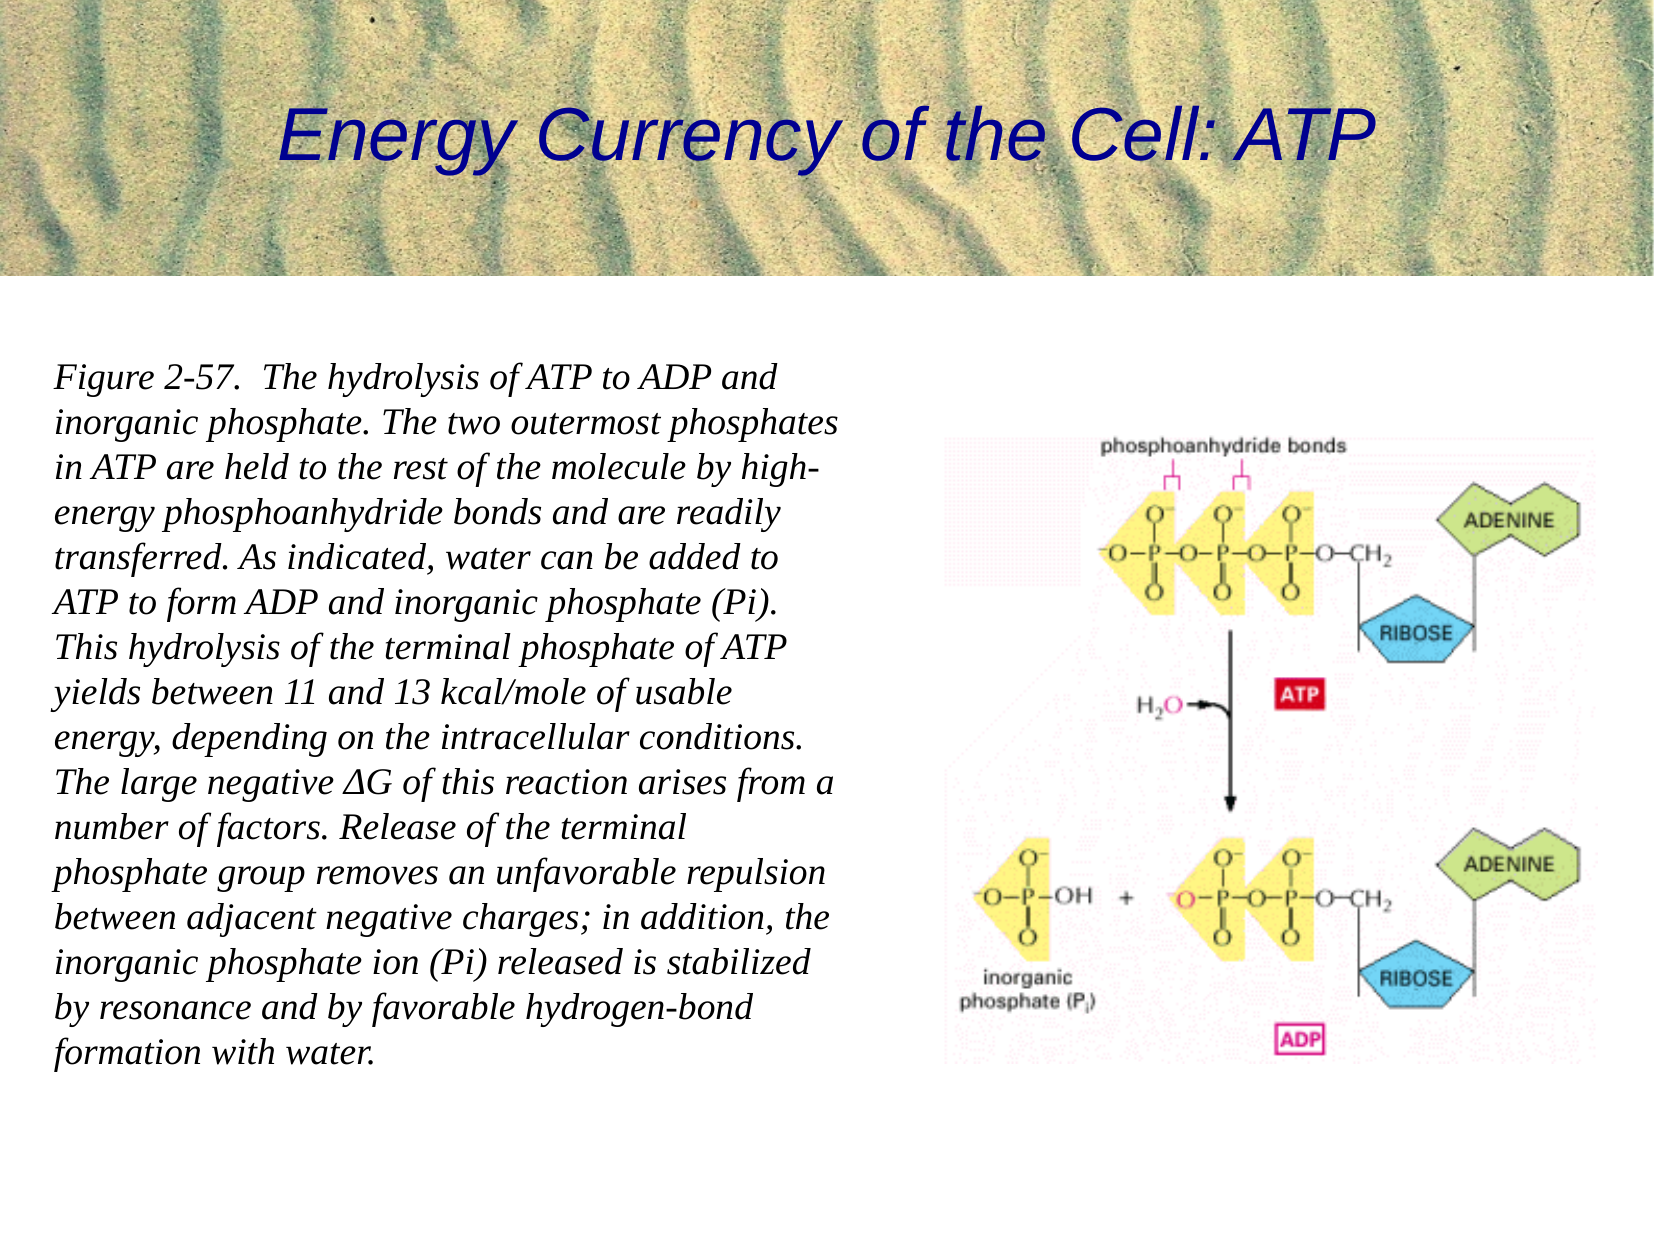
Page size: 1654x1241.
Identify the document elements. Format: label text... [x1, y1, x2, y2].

picture [939, 432, 1598, 1065]
picture [0, 0, 1654, 276]
text_box Figure 2-57. The hydrolysis of ATP to ADP and inorganic phosphate. The two outermost phosphates in ATP are held to the rest of the molecule by high-energy phosphoanhydride bonds and are readily transferred. As indicated, water can be added to ATP to form ADP and inorganic phosphate (Pi). This hydrolysis of the terminal phosphate of ATP yields between 11 and 13 kcal/mole of usable energy, depending on the intracellular conditions. The large negative ΔG of this reaction arises from a number of factors. Release of the terminal phosphate group removes an unfavorable repulsion between adjacent negative charges; in addition, the inorganic phosphate ion (Pi) released is stabilized by resonance and by favorable hydrogen-bond formation with water. [39, 345, 866, 1080]
text_box Energy Currency of the Cell: ATP [121, 20, 1534, 228]
